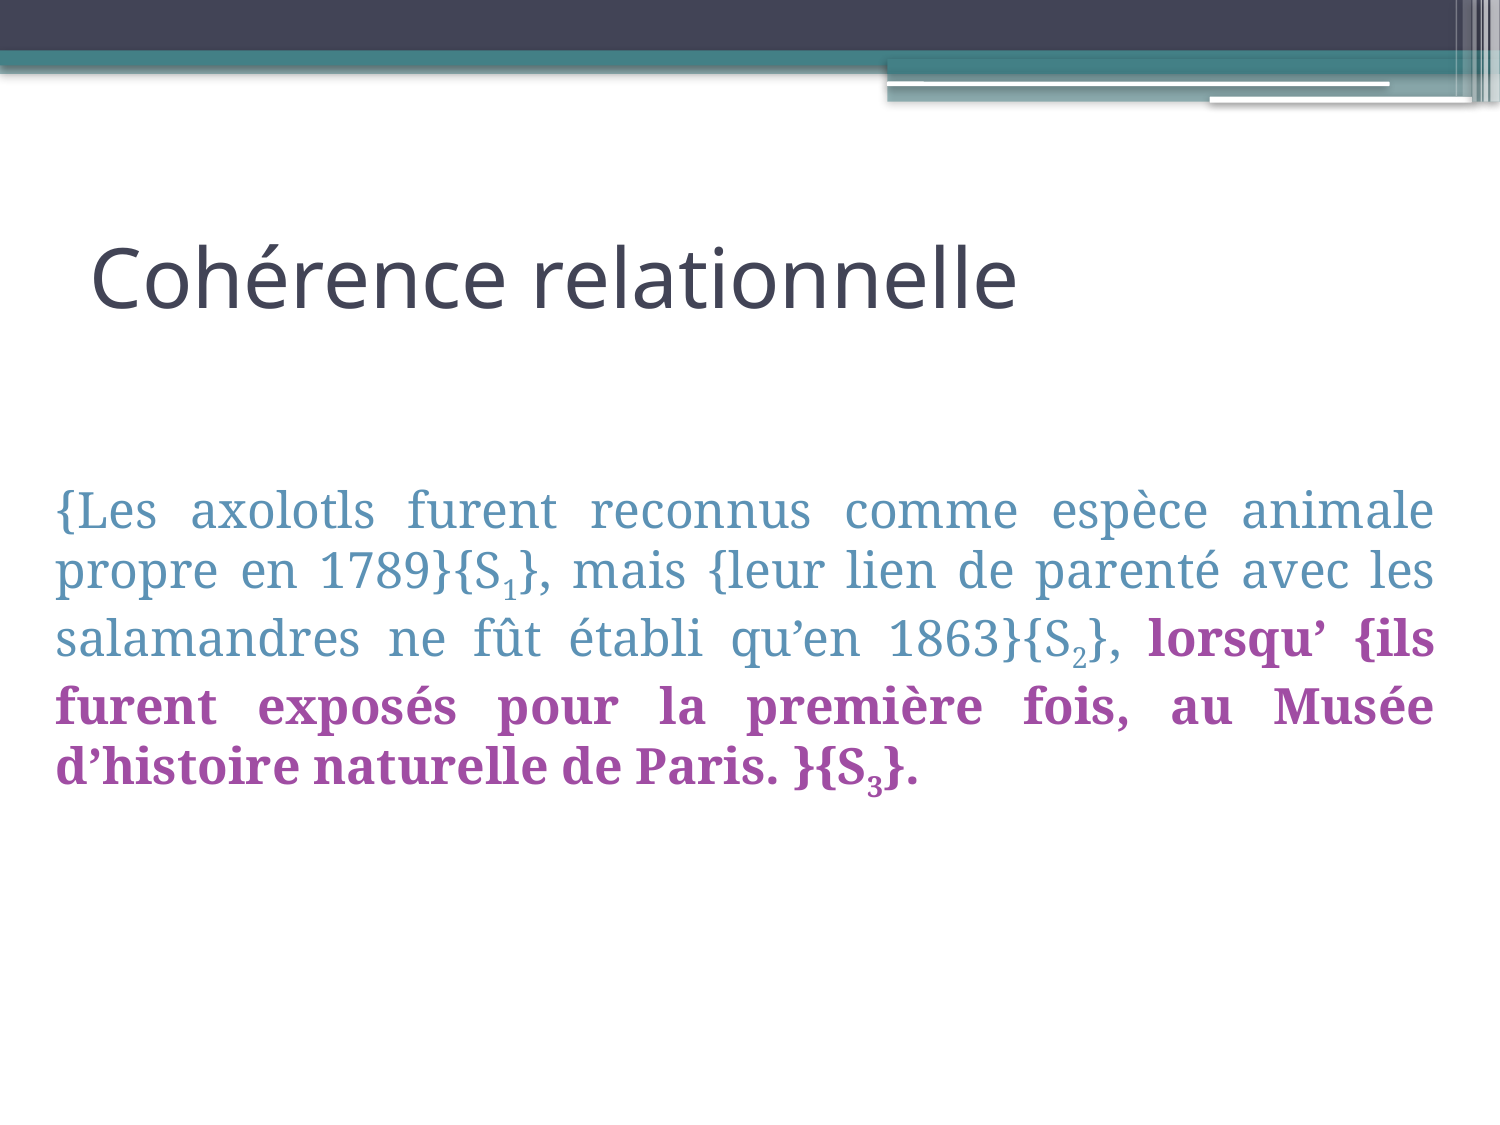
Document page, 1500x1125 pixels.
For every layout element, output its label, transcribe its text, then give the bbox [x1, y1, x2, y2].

text_box {Les axolotls furent reconnus comme espèce animale propre en 1789}{S1}, mais {leur lien de parenté avec les salamandres ne fût établi qu’en 1863}{S2}, lorsqu’ {ils furent exposés pour la première fois, au Musée d’histoire naturelle de Paris. }{S3}. [41, 470, 1451, 811]
title Cohérence relationnelle [75, 187, 1425, 363]
